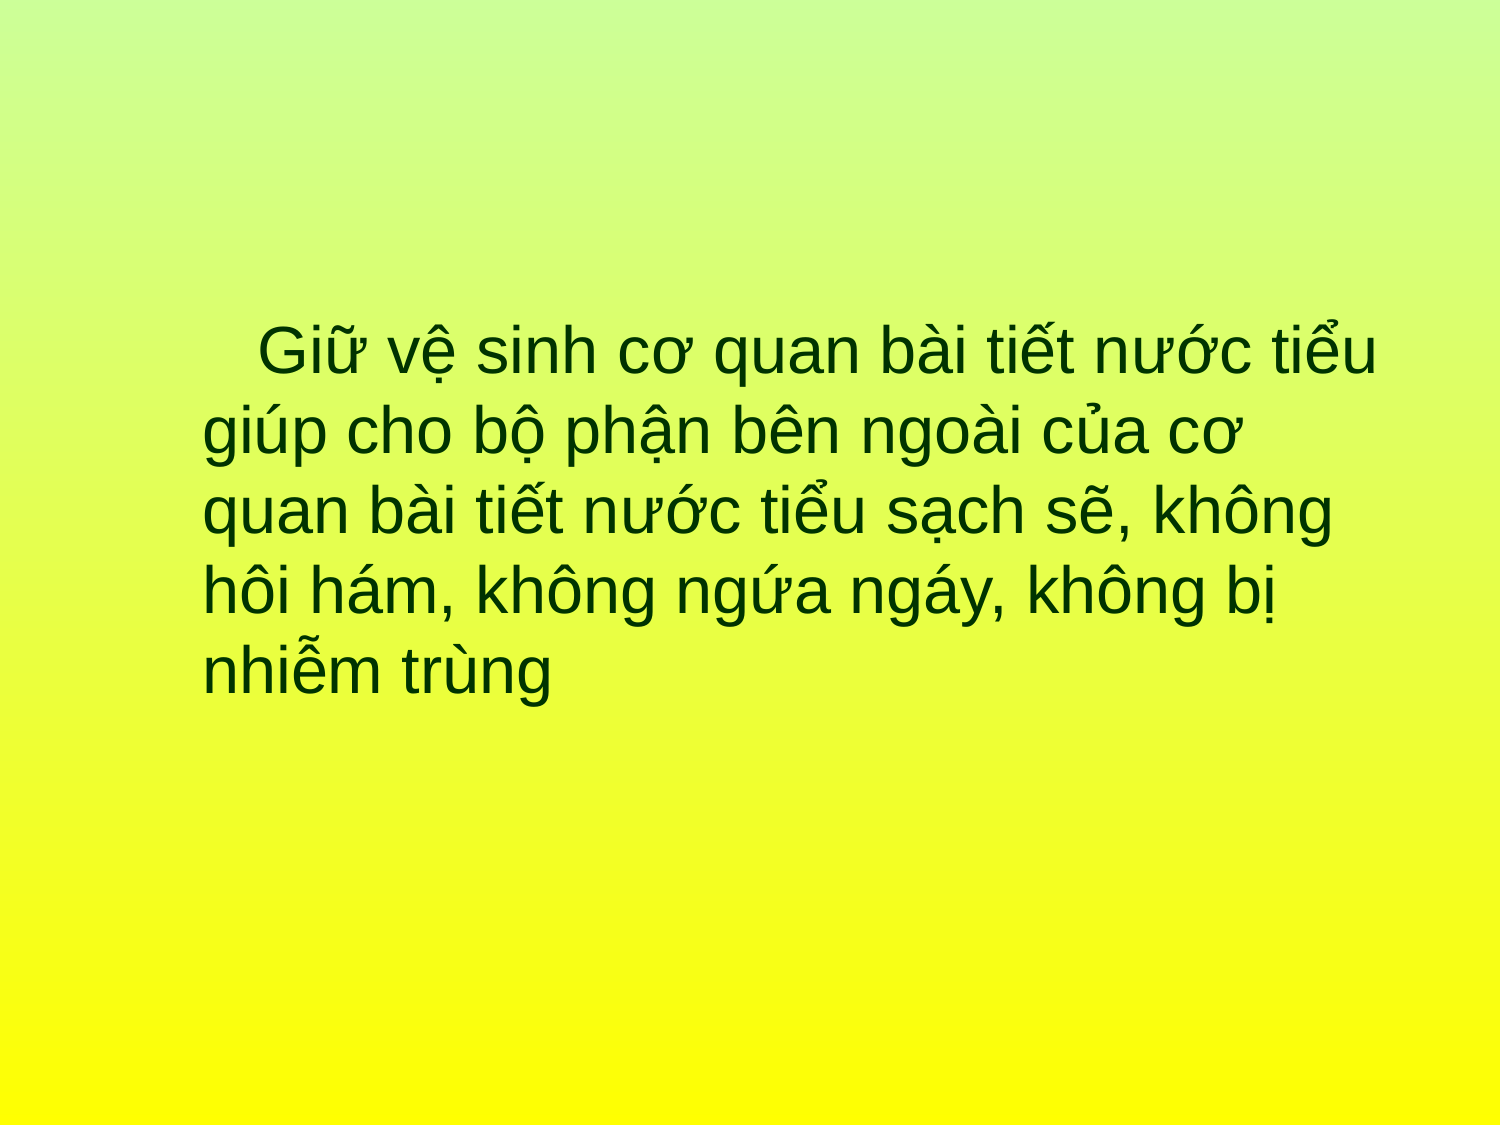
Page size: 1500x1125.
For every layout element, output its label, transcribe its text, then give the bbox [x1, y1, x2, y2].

text_box Giữ vệ sinh cơ quan bài tiết nước tiểu giúp cho bộ phận bên ngoài của cơ quan bài tiết nước tiểu sạch sẽ, không hôi hám, không ngứa ngáy, không bị nhiễm trùng [187, 299, 1400, 715]
